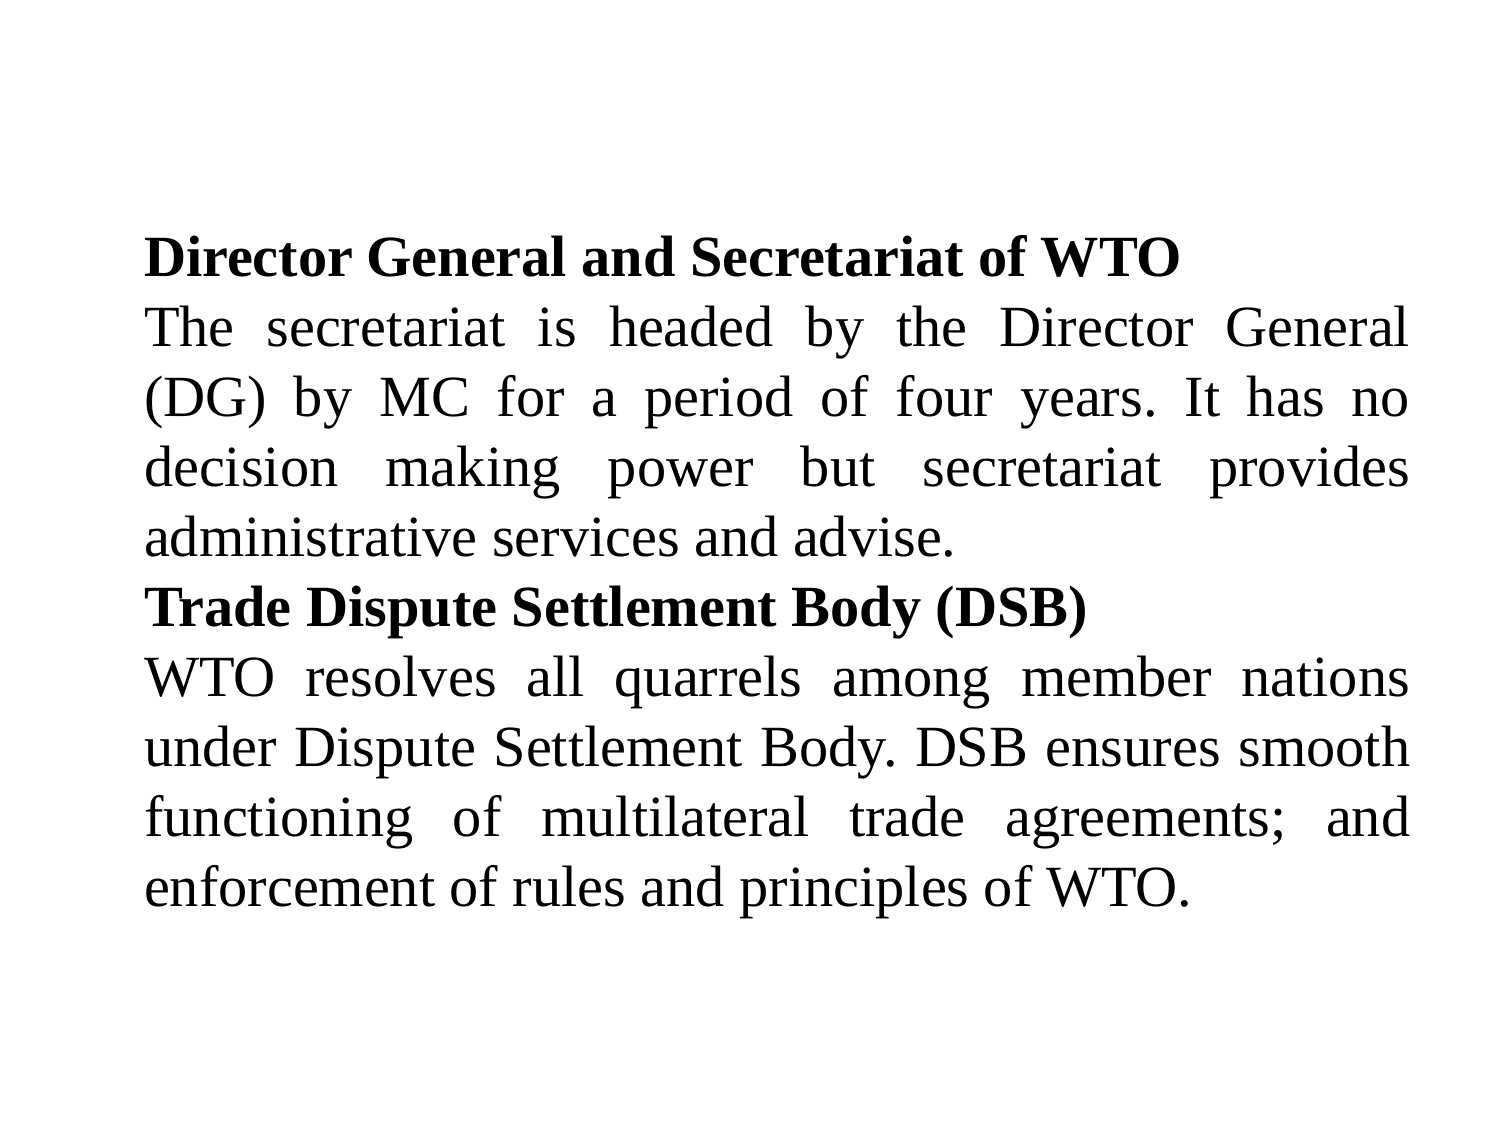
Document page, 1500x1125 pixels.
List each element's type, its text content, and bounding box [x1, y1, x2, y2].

list Director General and Secretariat of WTO The secretariat is headed by the Director General (DG) by MC for a period of four years. It has no decision making power but secretariat provides administrative services and advise. Trade Dispute Settlement Body (DSB) WTO resolves all quarrels among member nations under Dispute Settlement Body. DSB ensures smooth functioning of multilateral trade agreements; and enforcement of rules and principles of WTO. [144, 217, 1411, 925]
